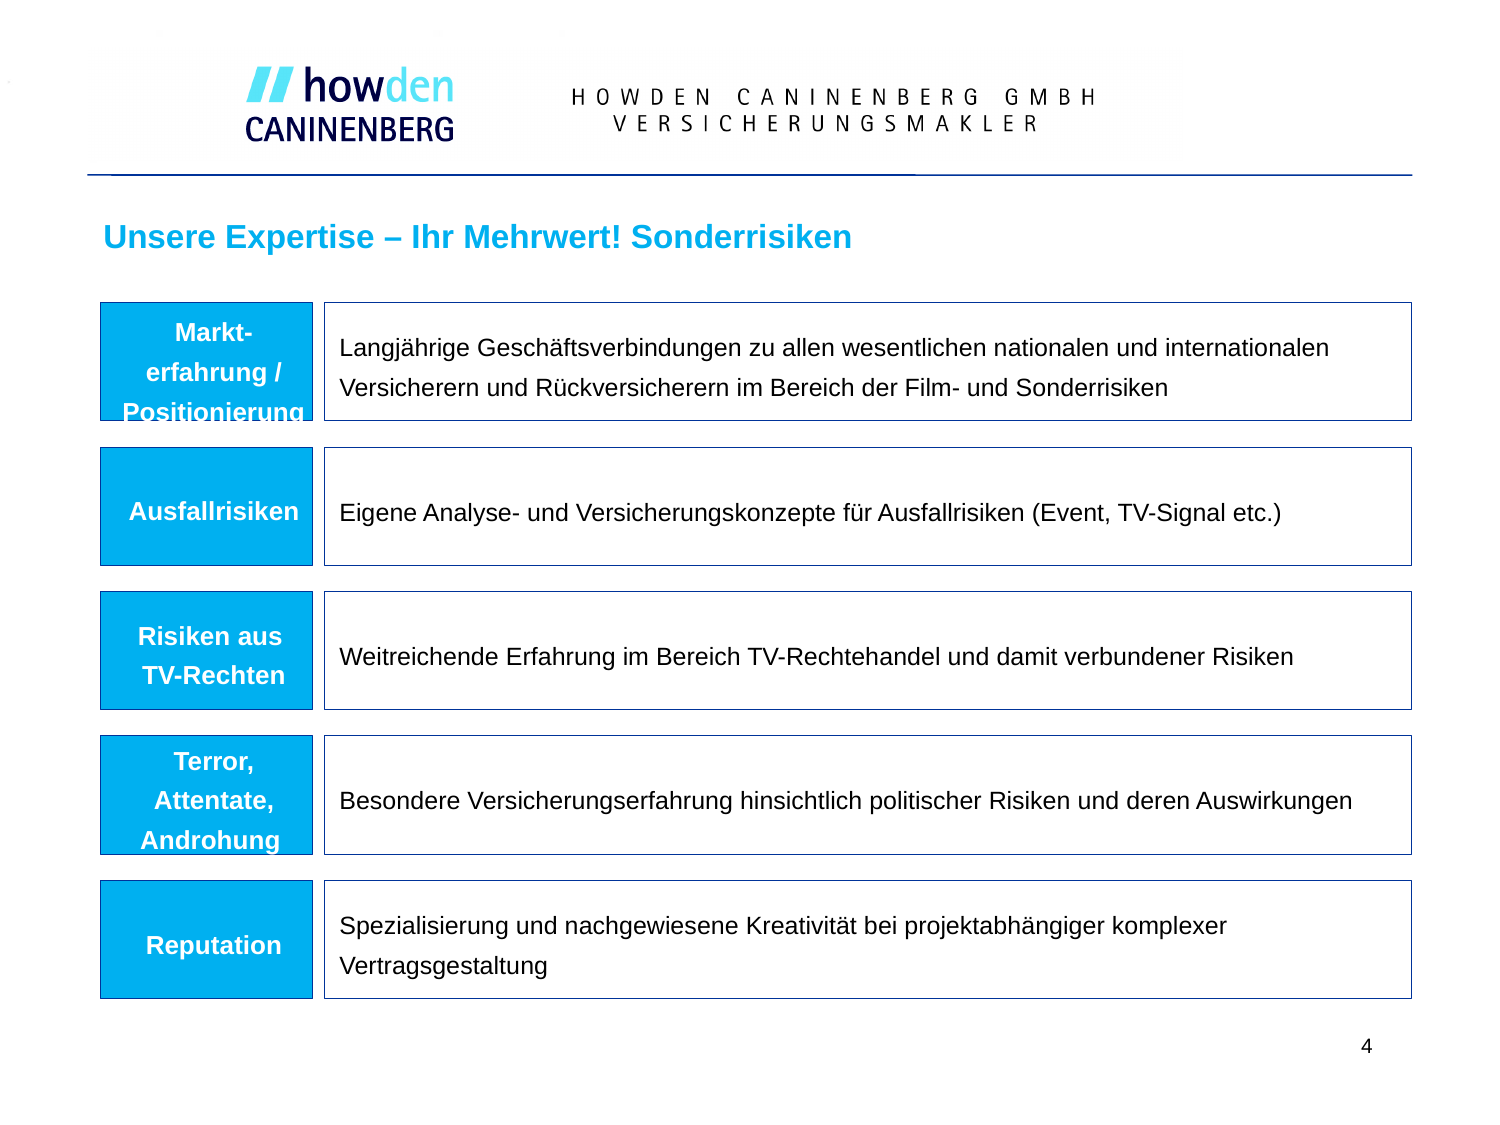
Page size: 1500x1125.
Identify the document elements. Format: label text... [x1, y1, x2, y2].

text_box Ausfallrisiken [98, 445, 315, 567]
text_box Terror, Attentate, Androhung [98, 734, 315, 856]
text_box Weitreichende Erfahrung im Bereich TV-Rechtehandel und damit verbundener Risiken [323, 589, 1413, 712]
slide_number 4 [1074, 1024, 1388, 1101]
text_box Reputation [98, 878, 315, 1001]
text_box Unsere Expertise – Ihr Mehrwert! Sonderrisiken [88, 207, 1436, 263]
text_box Langjährige Geschäftsverbindungen zu allen wesentlichen nationalen und internationalen Versicherern und Rückversicherern im Bereich der Film- und Sonderrisiken [323, 301, 1413, 423]
text_box Markt-erfahrung / Positionierung [98, 301, 315, 423]
text_box [374, 169, 1125, 247]
text_box Eigene Analyse- und Versicherungskonzepte für Ausfallrisiken (Event, TV-Signal etc.) [323, 445, 1413, 567]
text_box Spezialisierung und nachgewiesene Kreativität bei projektabhängiger komplexer Vertragsgestaltung [323, 878, 1413, 1001]
text_box Risiken aus TV-Rechten [98, 589, 315, 712]
picture [0, 24, 1183, 163]
text_box Besondere Versicherungserfahrung hinsichtlich politischer Risiken und deren Auswirkungen [323, 734, 1413, 856]
